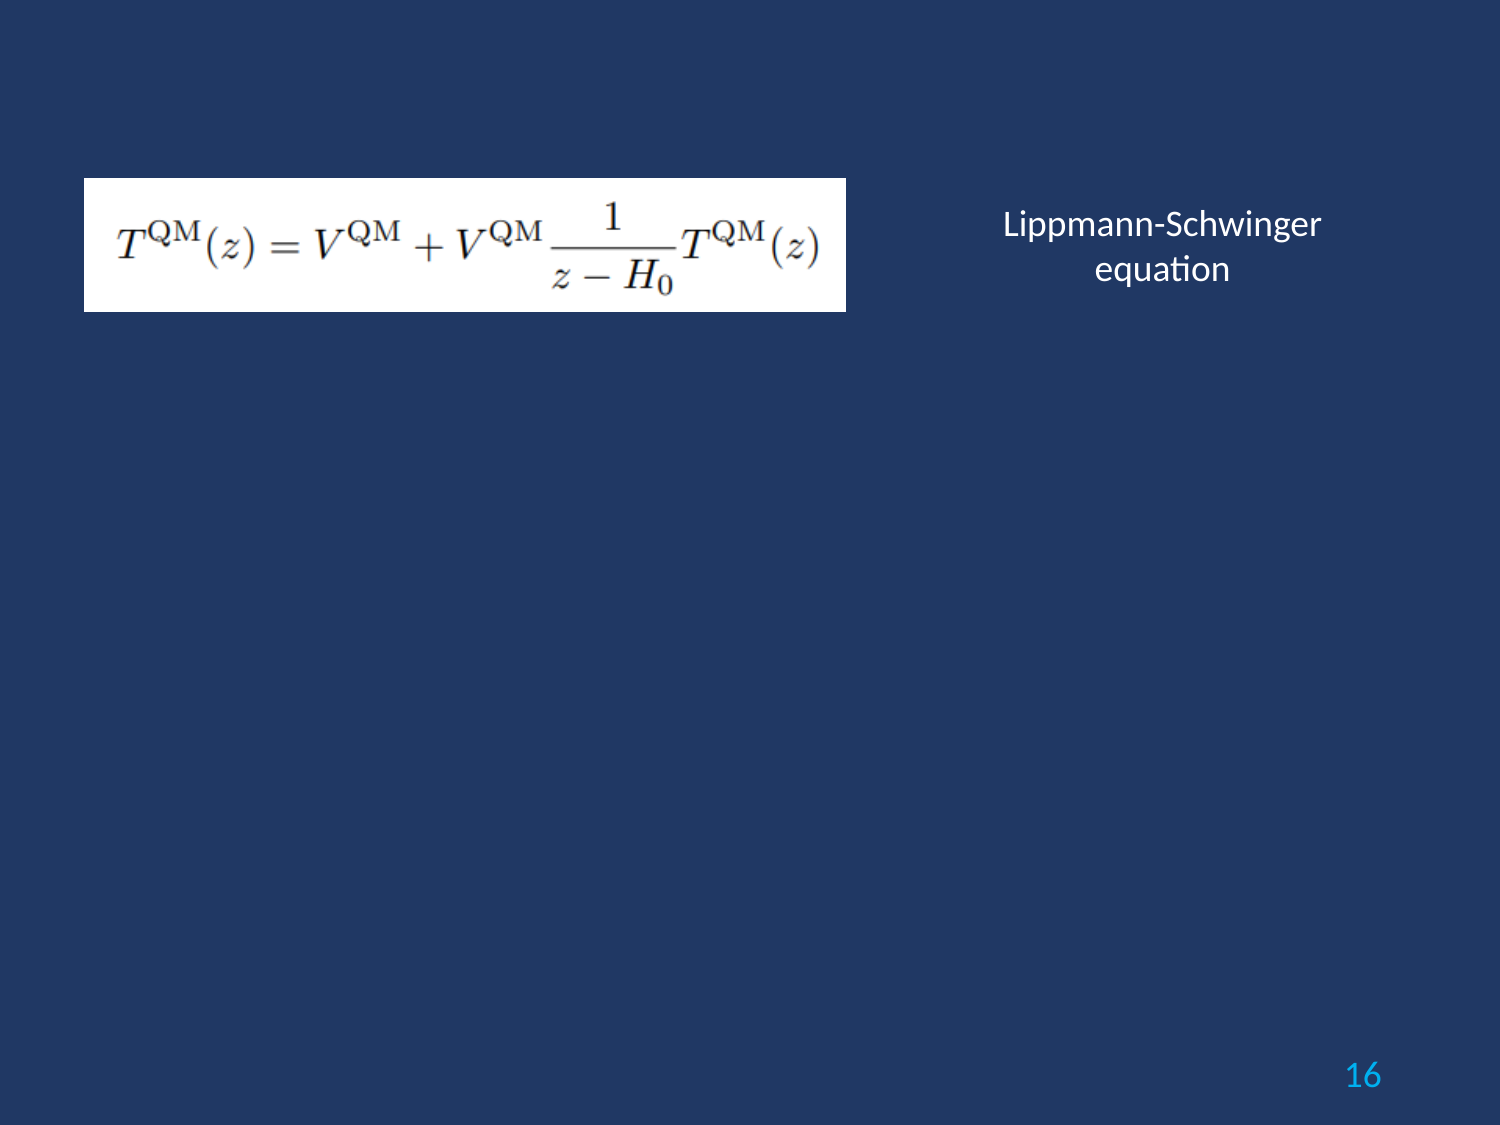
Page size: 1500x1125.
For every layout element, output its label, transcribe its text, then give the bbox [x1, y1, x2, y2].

slide_number 16 [1059, 1042, 1397, 1103]
picture [84, 178, 846, 312]
text_box Lippmann-Schwinger equation [957, 191, 1369, 297]
